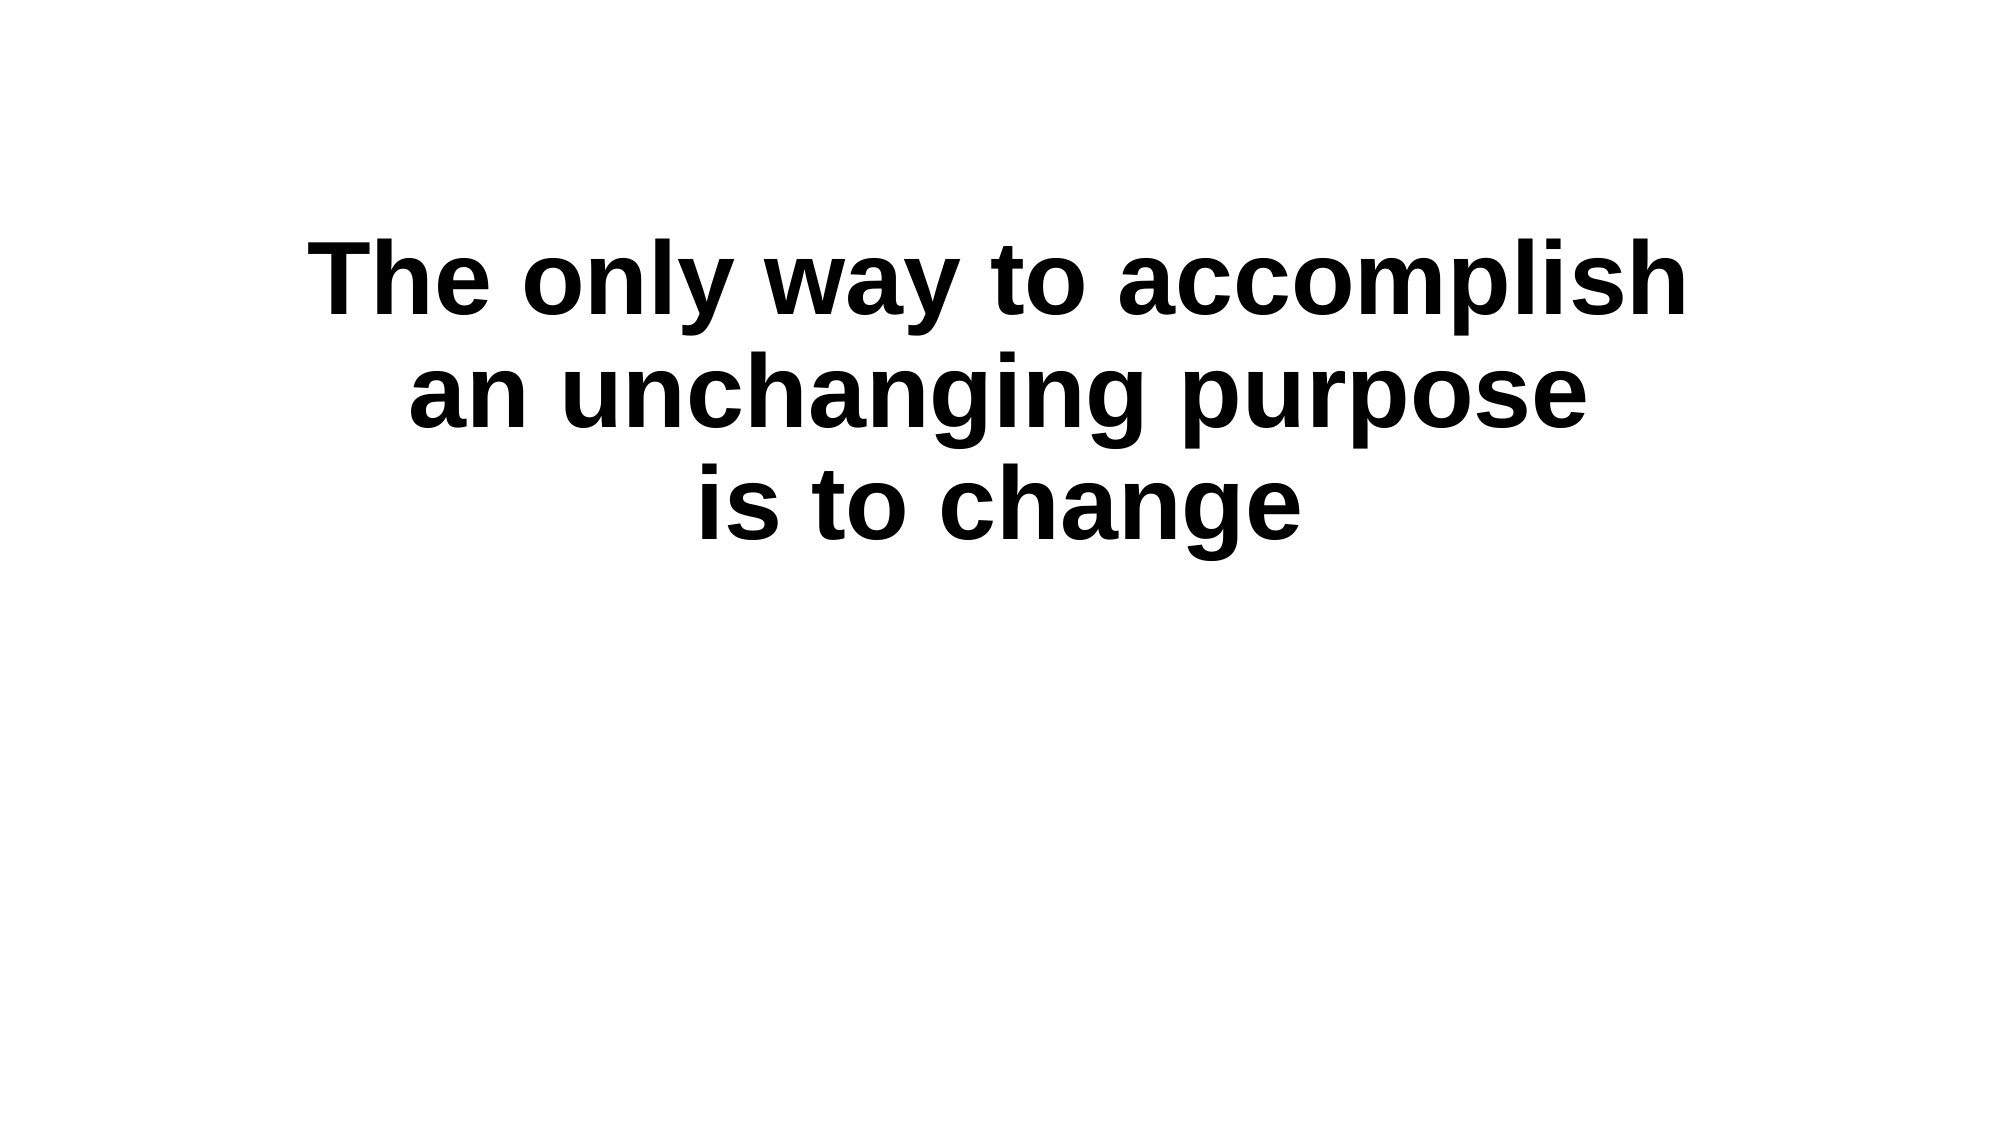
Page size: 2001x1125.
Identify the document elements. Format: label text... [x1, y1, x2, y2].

title The only way to accomplish an unchanging purpose is to change [169, 217, 1831, 619]
